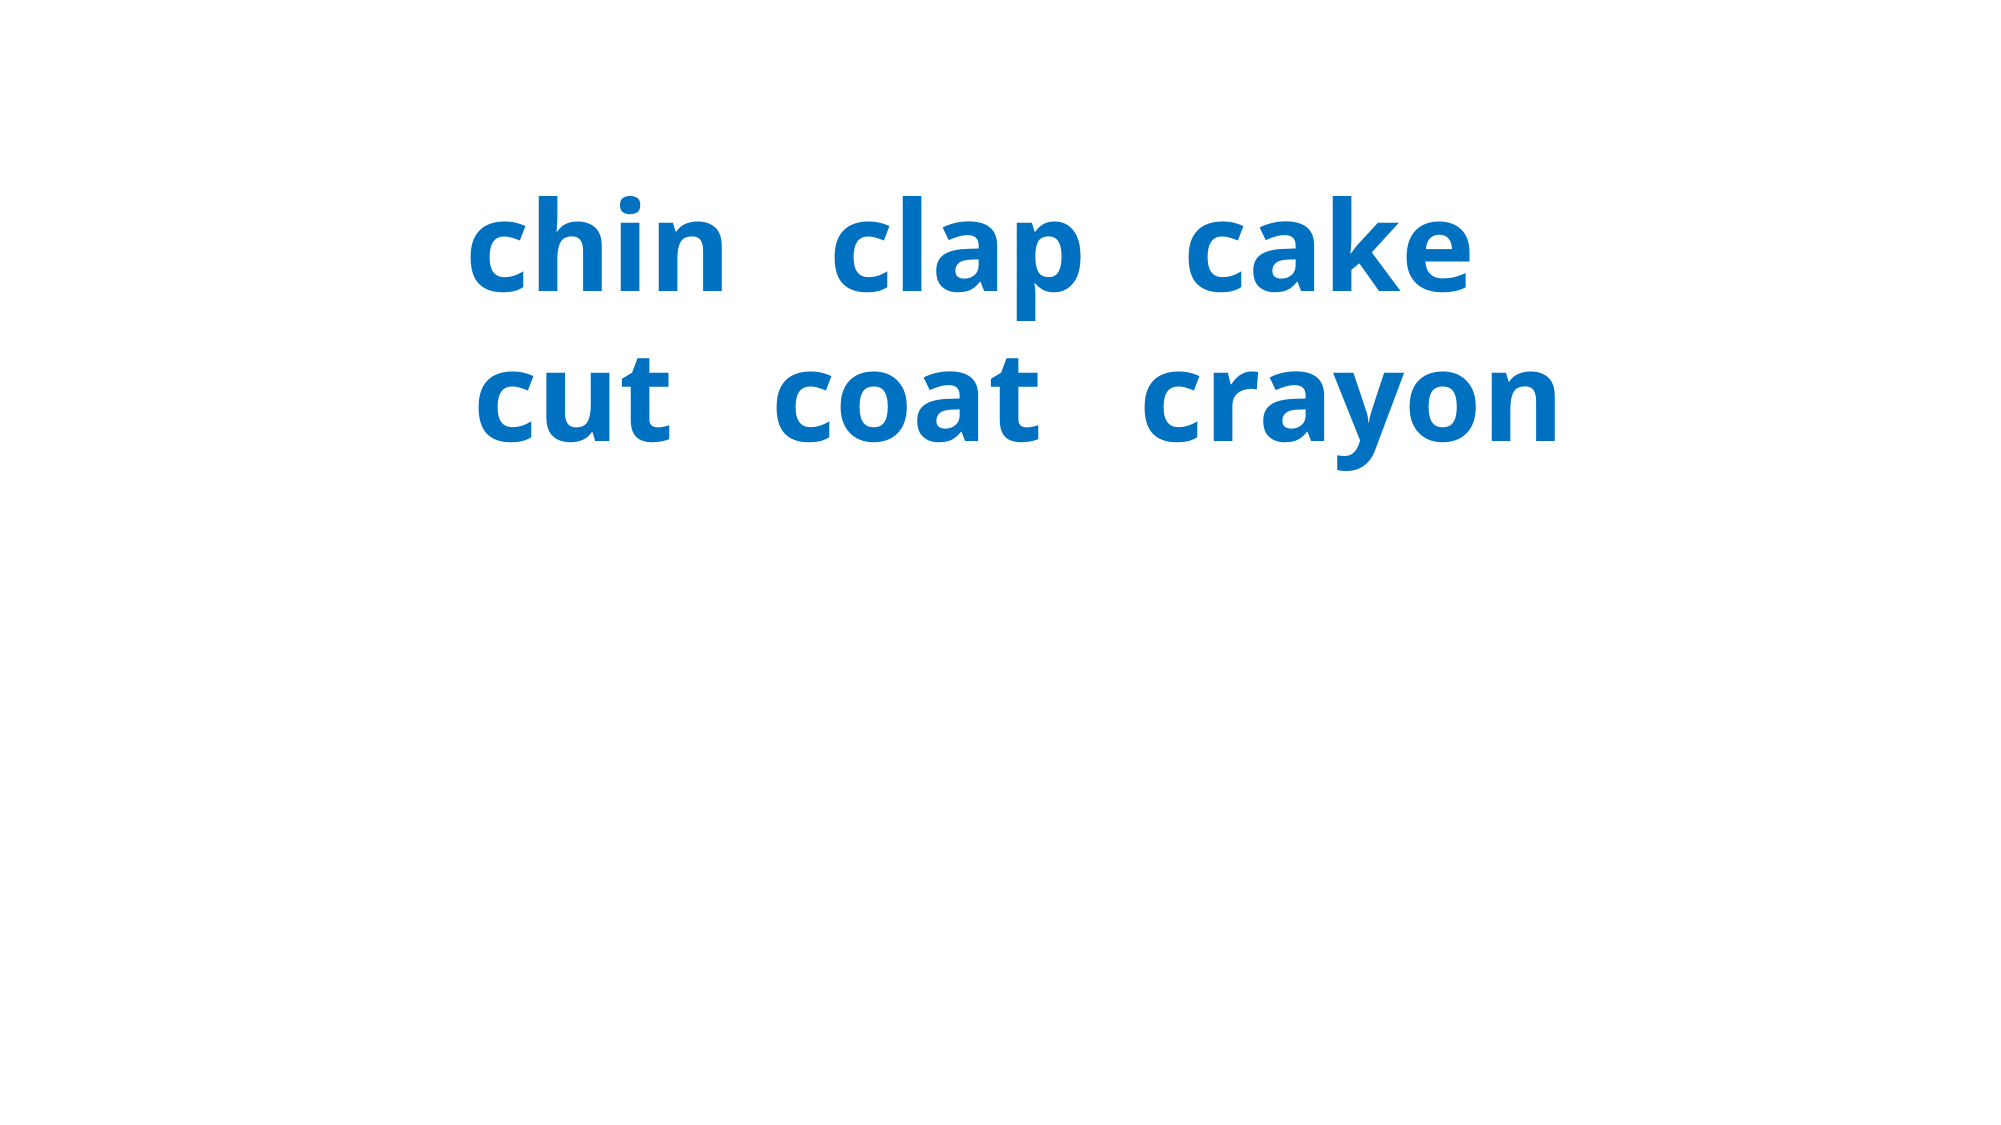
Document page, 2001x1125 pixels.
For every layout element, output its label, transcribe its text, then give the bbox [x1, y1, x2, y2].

text_box chin clap cake cut coat crayon [131, 158, 1907, 474]
